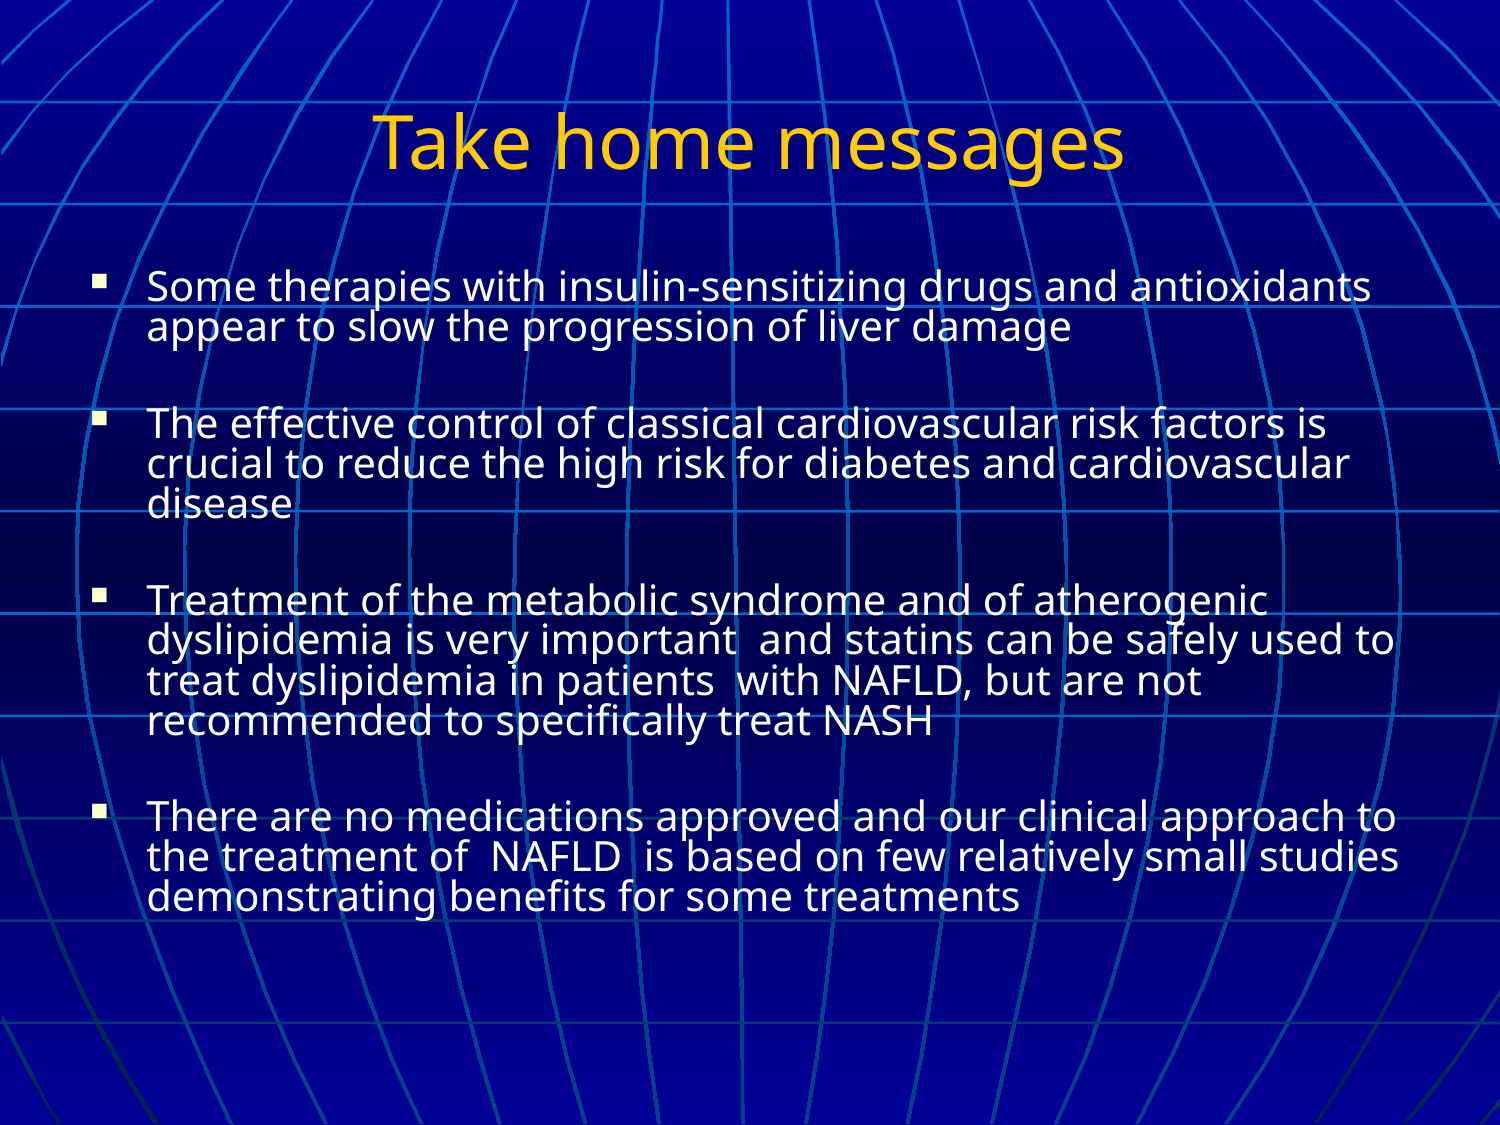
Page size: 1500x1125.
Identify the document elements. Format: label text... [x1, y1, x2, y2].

list Some therapies with insulin-sensitizing drugs and antioxidants appear to slow the progression of liver damage The effective control of classical cardiovascular risk factors is crucial to reduce the high risk for diabetes and cardiovascular disease Treatment of the metabolic syndrome and of atherogenic dyslipidemia is very important and statins can be safely used to treat dyslipidemia in patients with NAFLD, but are not recommended to specifically treat NASH There are no medications approved and our clinical approach to the treatment of NAFLD is based on few relatively small studies demonstrating benefits for some treatments [74, 262, 1426, 1006]
title Take home messages [74, 45, 1426, 233]
